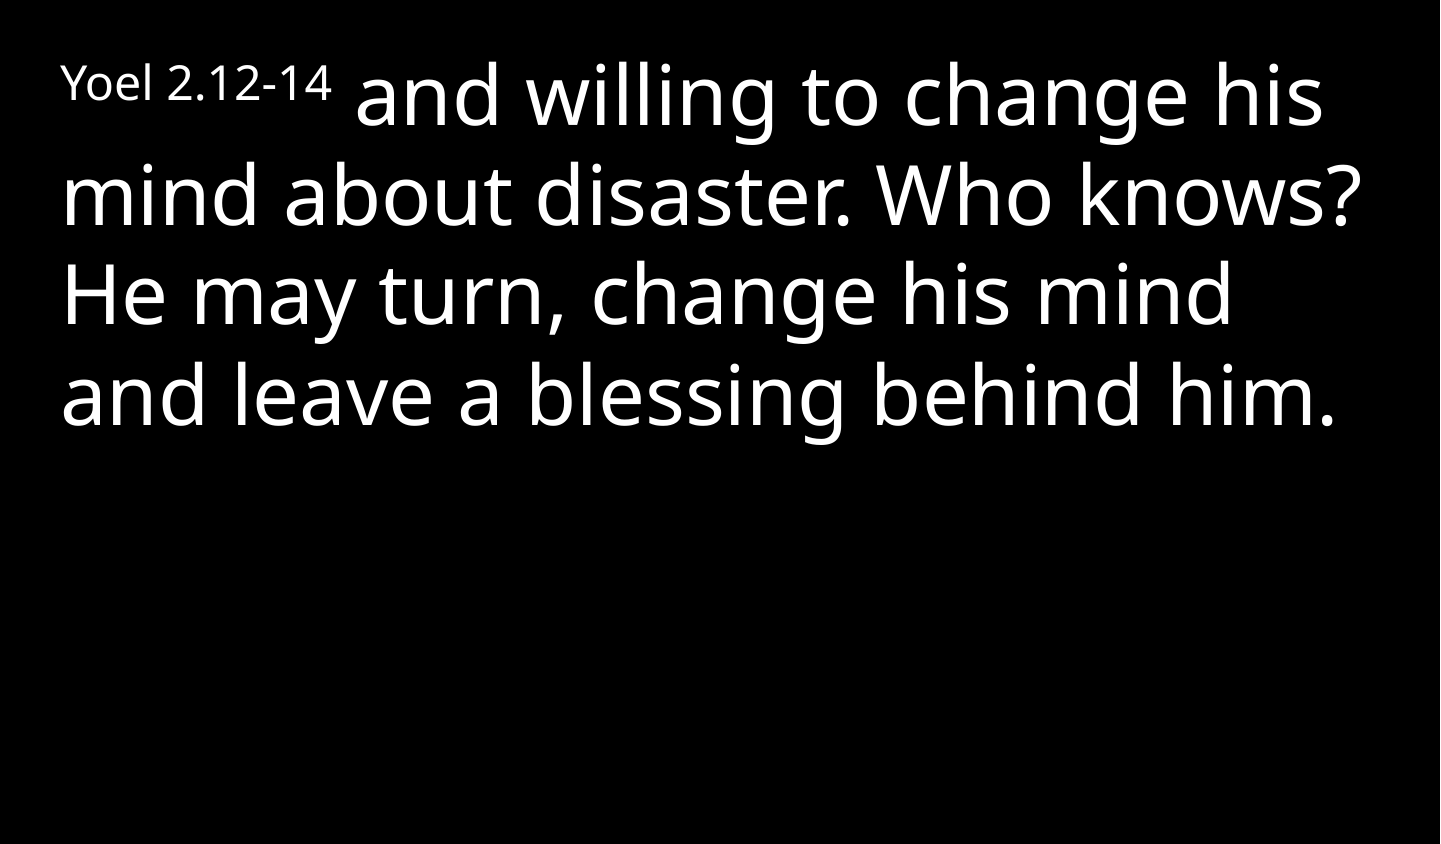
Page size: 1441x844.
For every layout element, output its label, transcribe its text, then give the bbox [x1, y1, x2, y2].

list Yoel 2.12-14 and willing to change his mind about disaster. Who knows? He may turn, change his mind and leave a blessing behind him. [45, 34, 1396, 844]
